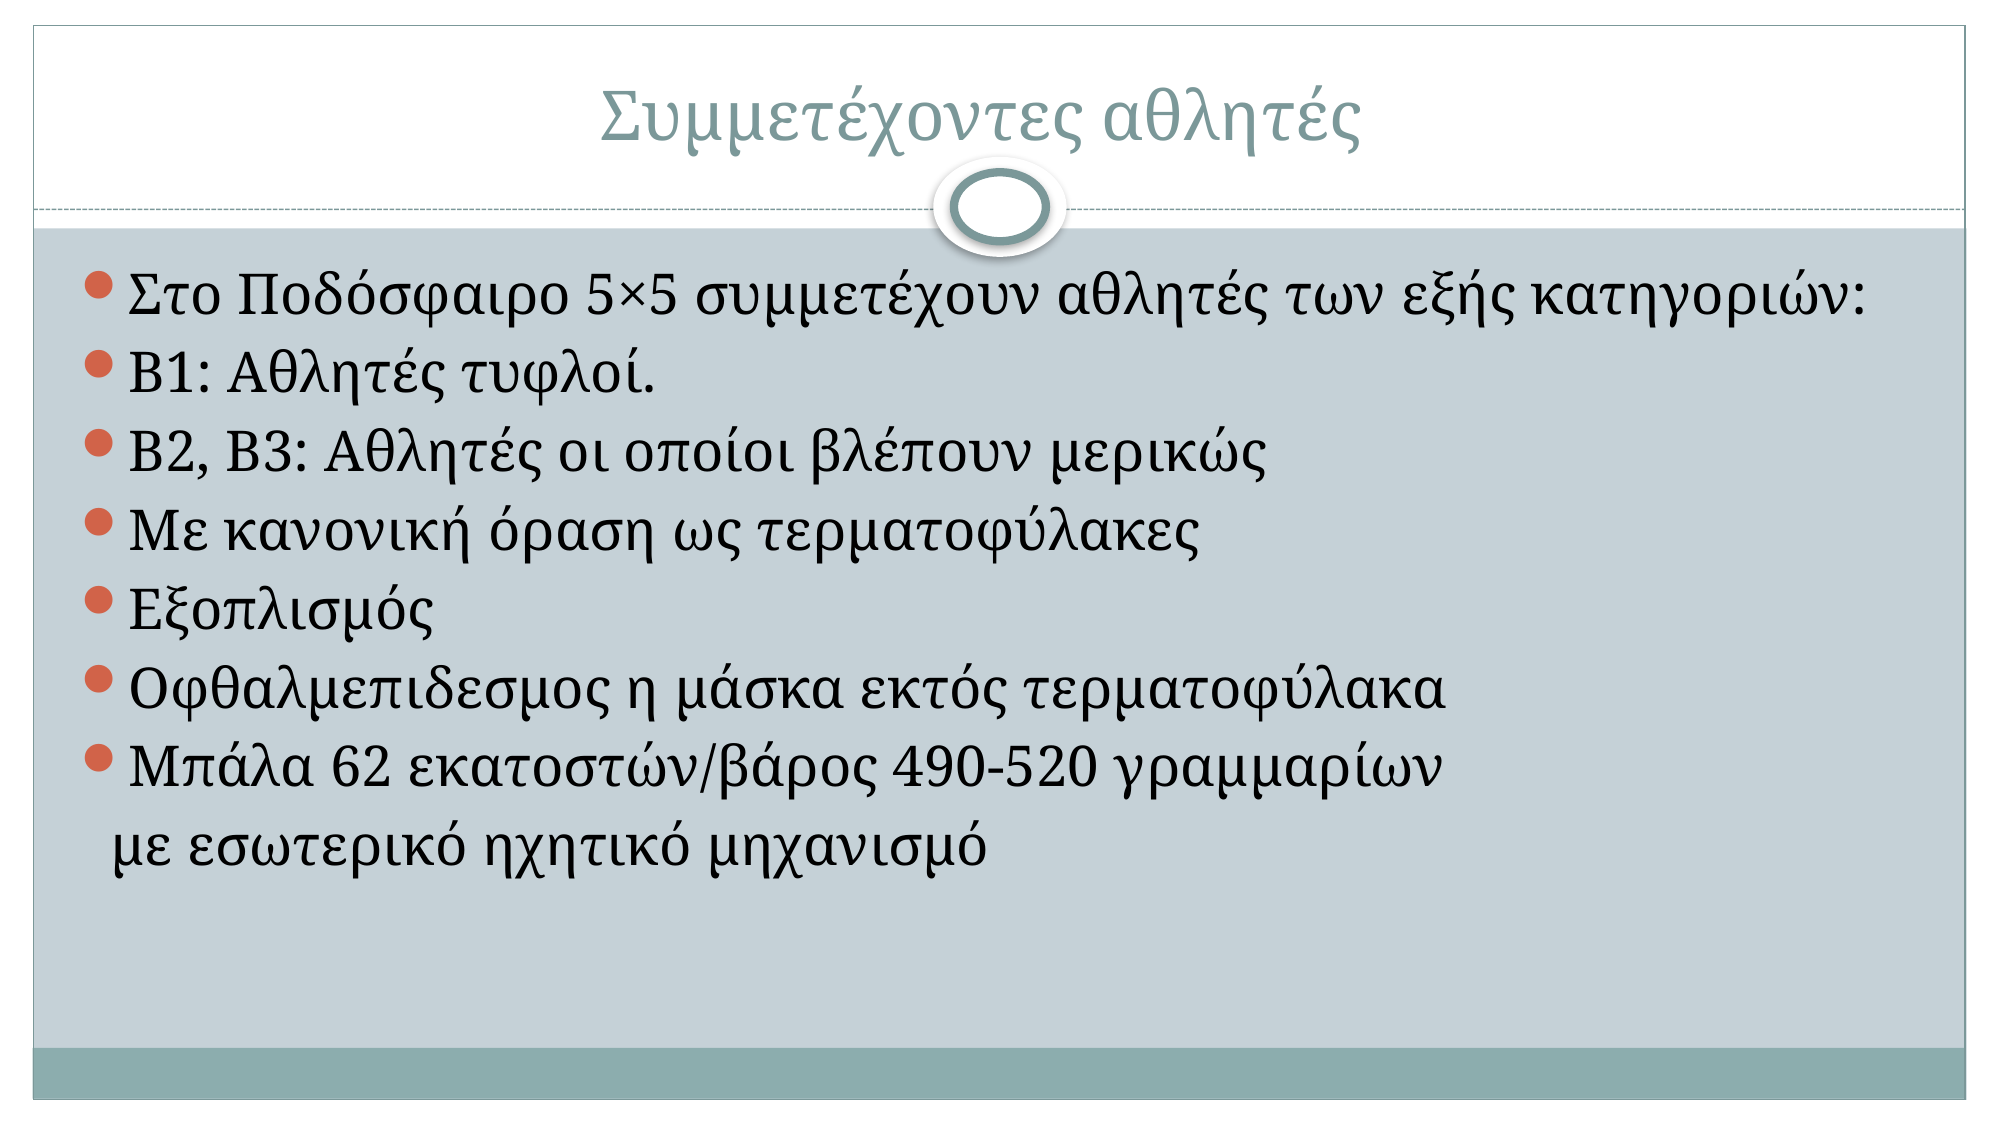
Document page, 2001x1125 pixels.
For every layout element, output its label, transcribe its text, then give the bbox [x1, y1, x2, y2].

list Στο Ποδόσφαιρο 5×5 συμμετέχουν αθλητές των εξής κατηγοριών: Β1: Αθλητές τυφλοί. Β2, Β3: Αθλητές οι οποίοι βλέπουν μερικώς Με κανονική όραση ως τερματοφύλακες Εξοπλισμός Οφθαλμεπιδεσμος η μάσκα εκτός τερματοφύλακα Μπάλα 62 εκατοστών/βάρος 490-520 γραμμαρίων με εσωτερικό ηχητικό μηχανισμό [66, 250, 1926, 1001]
title Συμμετέχοντες αθλητές [66, 37, 1933, 162]
